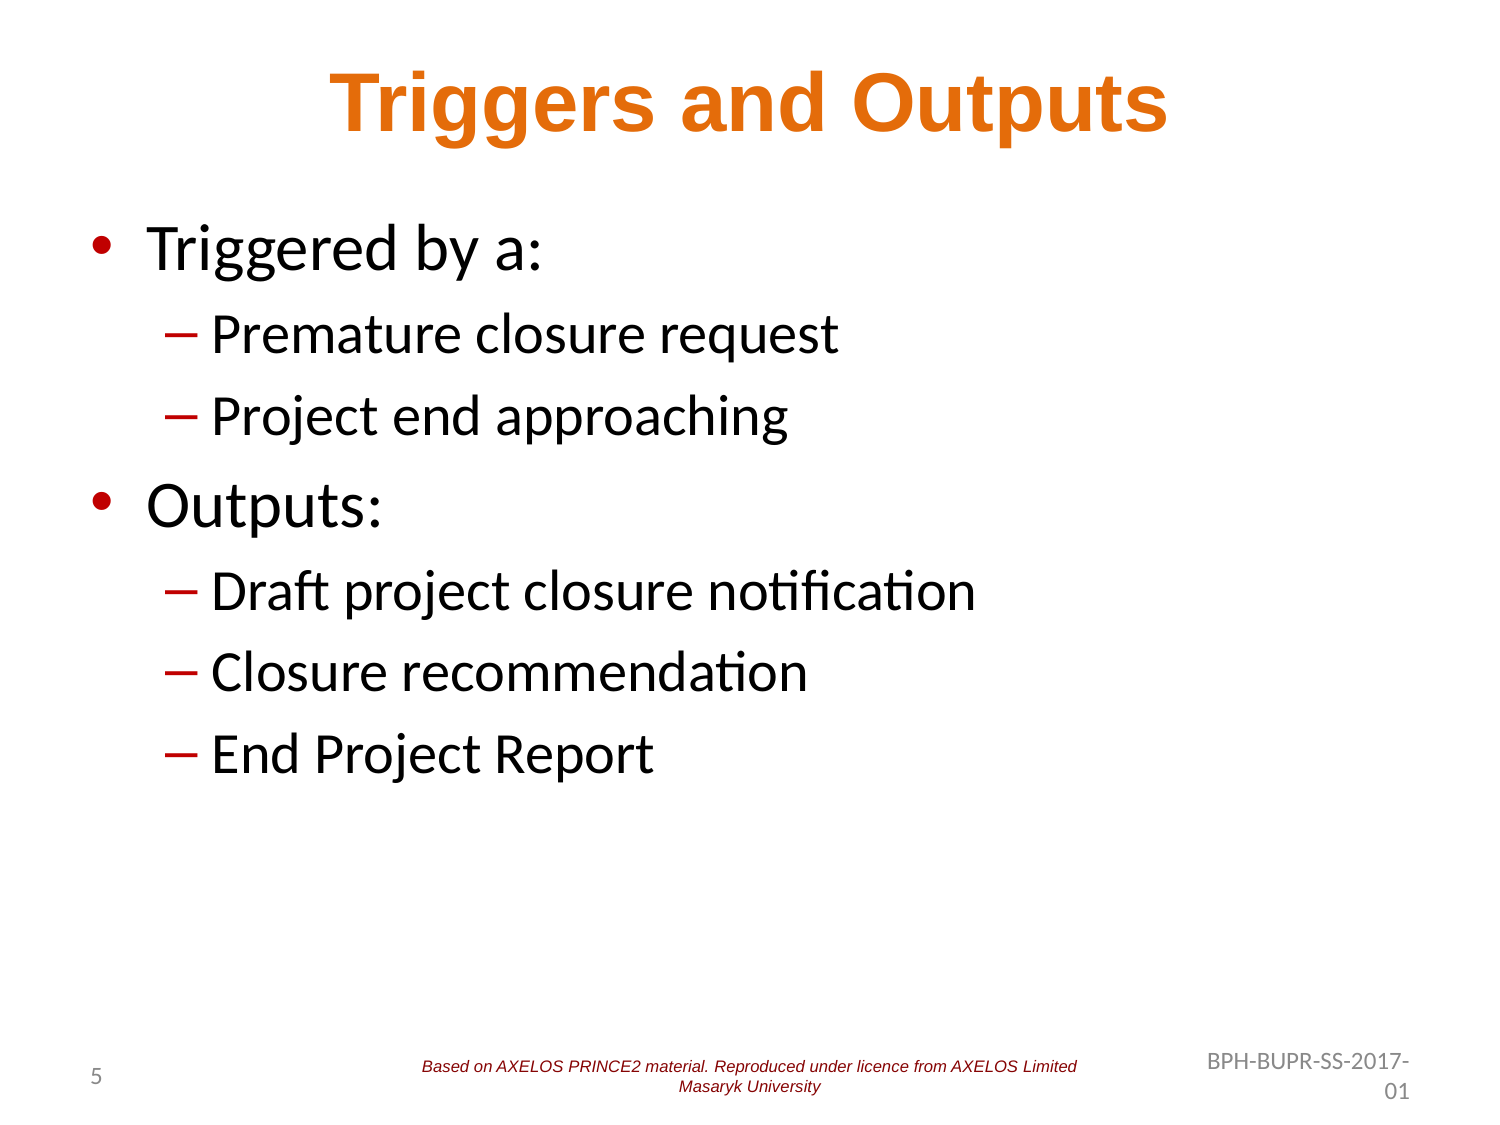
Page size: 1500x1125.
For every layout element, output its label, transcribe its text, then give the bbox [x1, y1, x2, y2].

title Triggers and Outputs [0, 0, 1500, 197]
footer BPH-BUPR-SS-2017-01 [1175, 1044, 1425, 1105]
slide_number 5 [75, 1044, 349, 1105]
list Triggered by a: Premature closure request Project end approaching Outputs: Draft project closure notification Closure recommendation End Project Report [74, 196, 1426, 1006]
